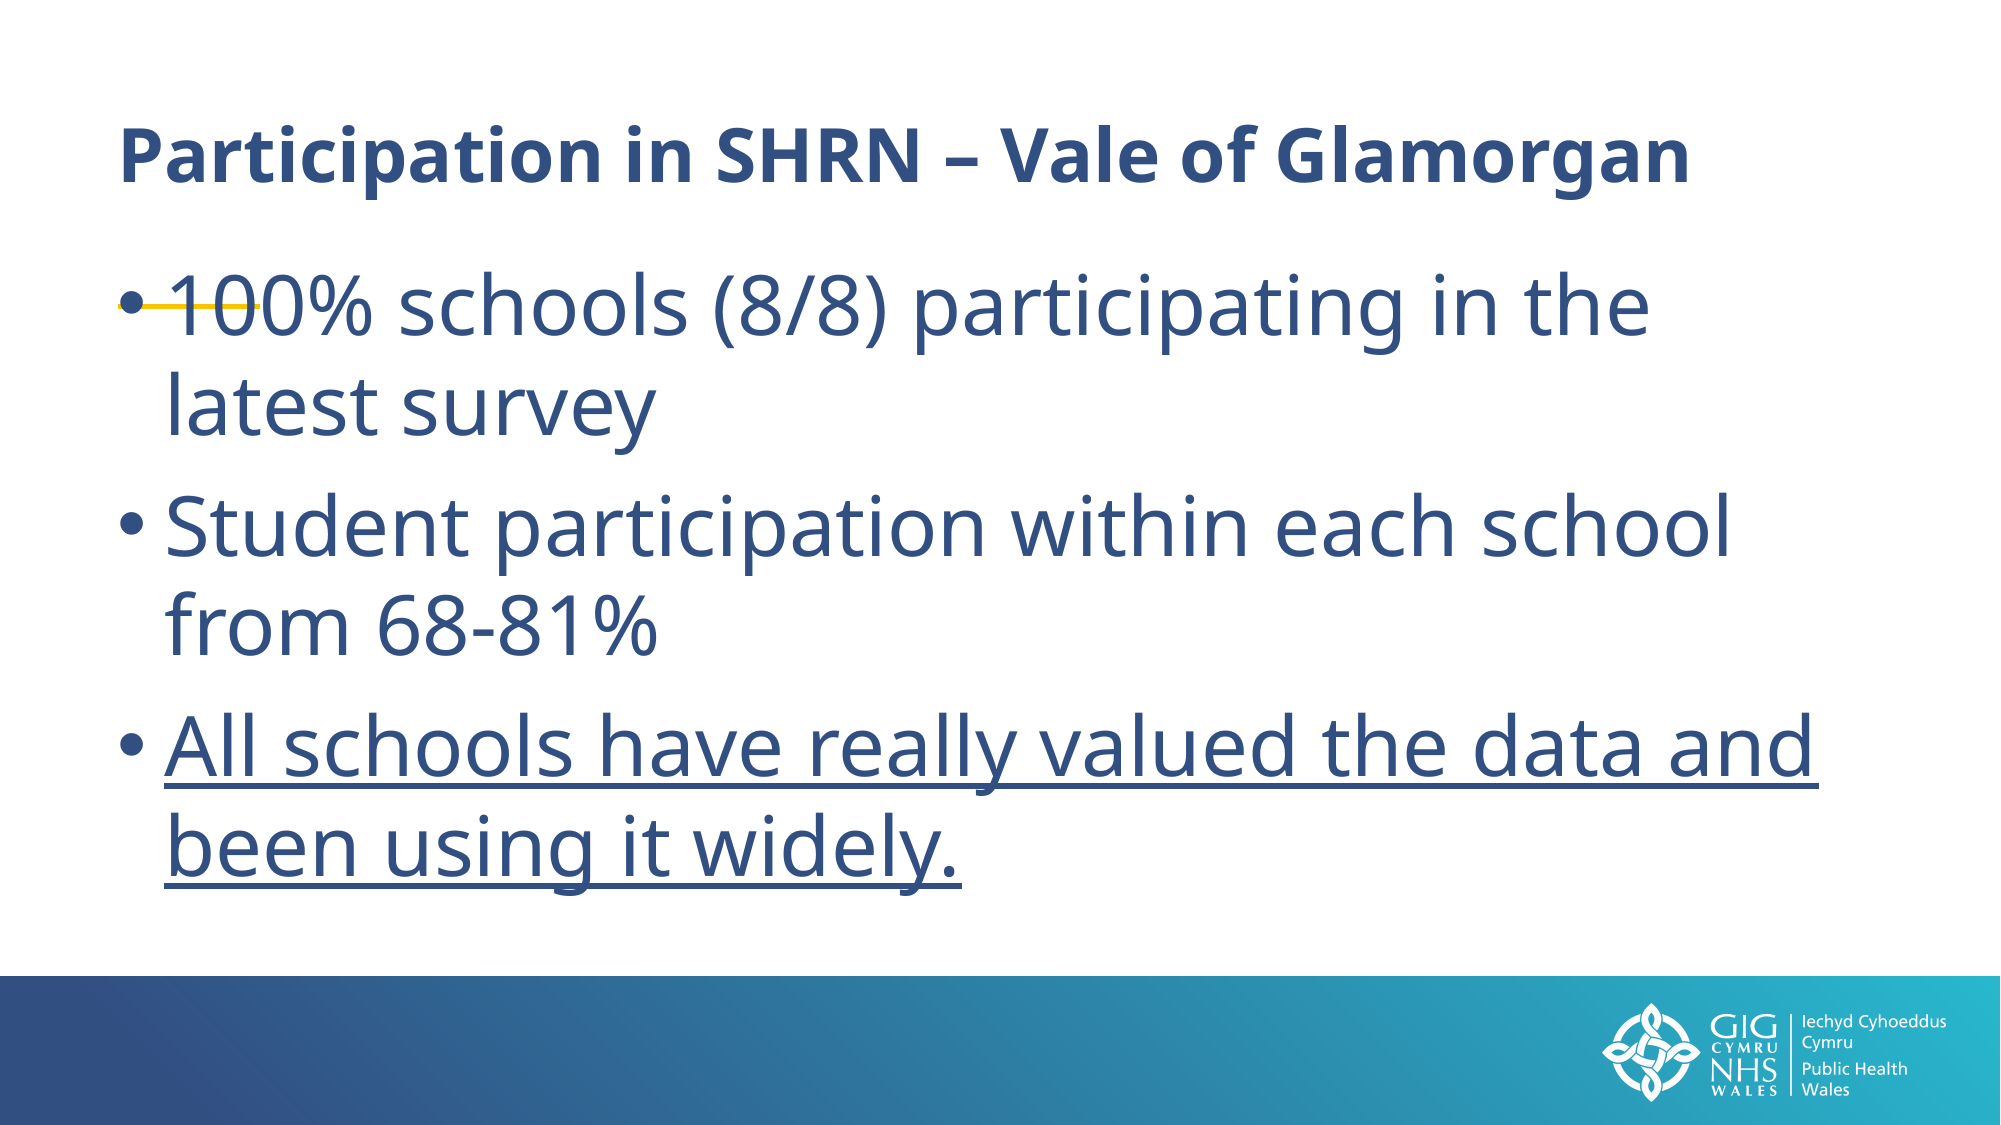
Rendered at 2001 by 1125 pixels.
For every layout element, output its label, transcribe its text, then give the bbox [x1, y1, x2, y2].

picture [1883, 1003, 1946, 1102]
list Participation in SHRN – Vale of Glamorgan [117, 117, 1883, 182]
list 100% schools (8/8) participating in the latest survey Student participation within each school from 68-81% All schools have really valued the data and been using it widely. [117, 251, 1883, 1125]
